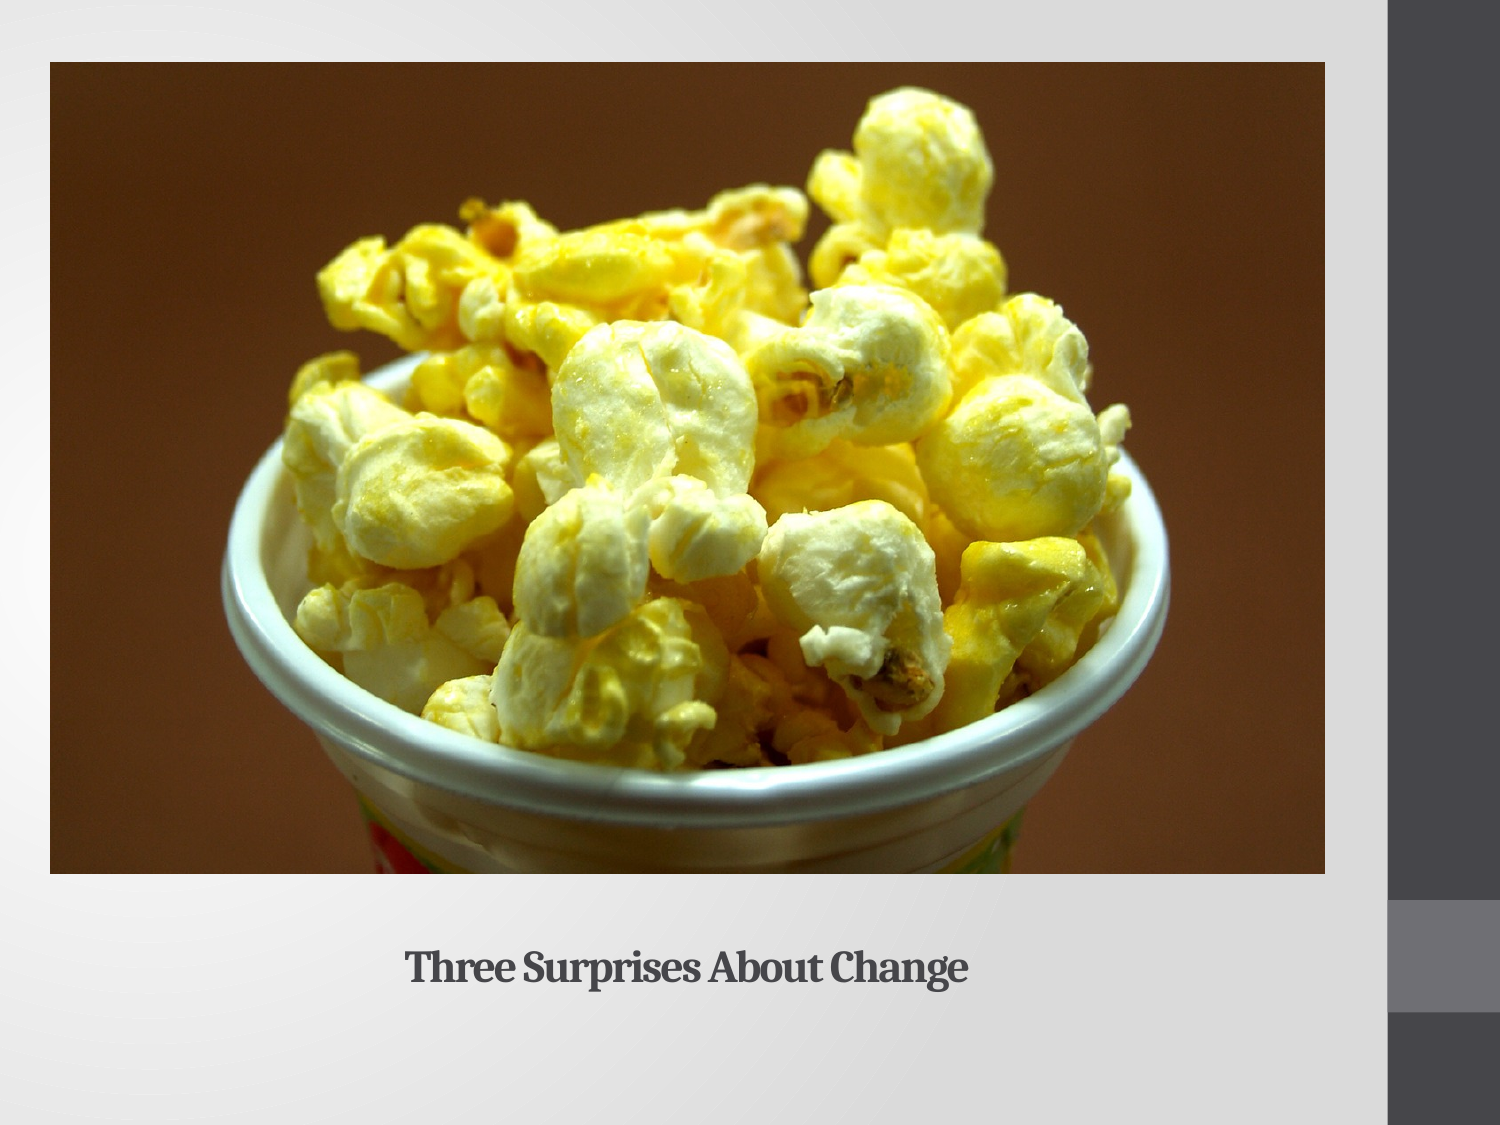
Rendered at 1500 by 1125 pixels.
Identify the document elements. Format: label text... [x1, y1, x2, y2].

title Three Surprises About Change [50, 901, 1325, 999]
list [49, 61, 1326, 874]
